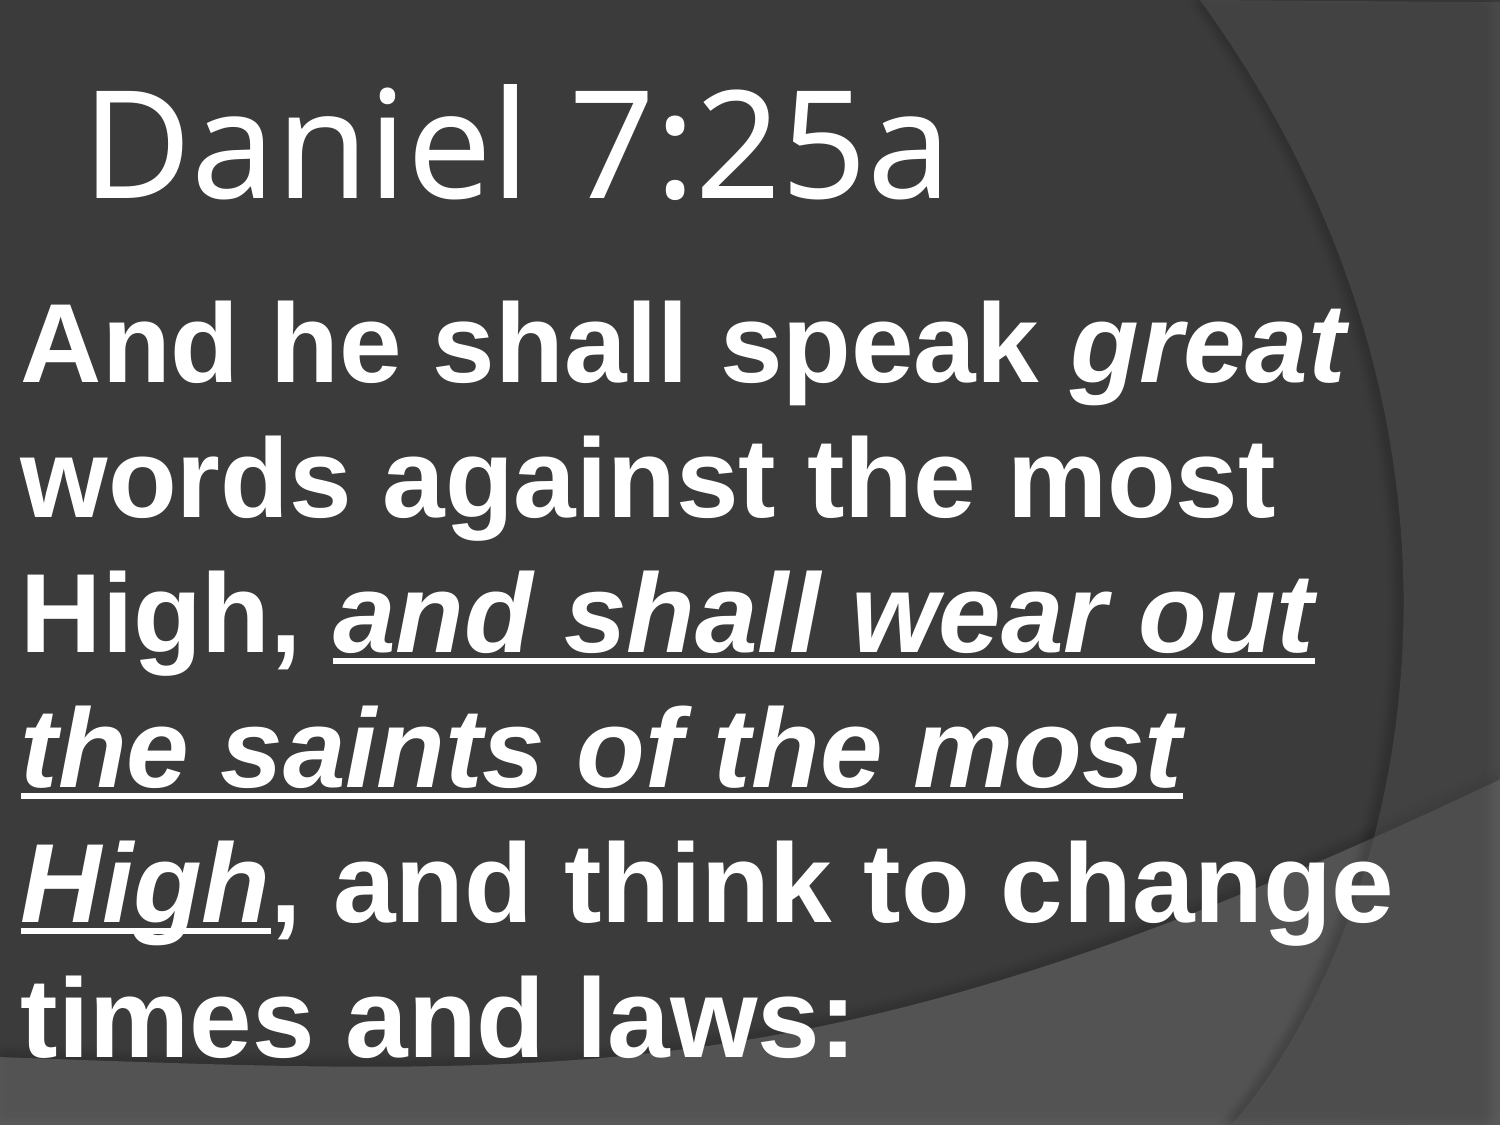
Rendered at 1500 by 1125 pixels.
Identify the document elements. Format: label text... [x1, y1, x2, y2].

title Daniel 7:25a [75, 45, 1300, 233]
list And he shall speak great words against the most High, and shall wear out the saints of the most High, and think to change times and laws: [0, 262, 1488, 1125]
